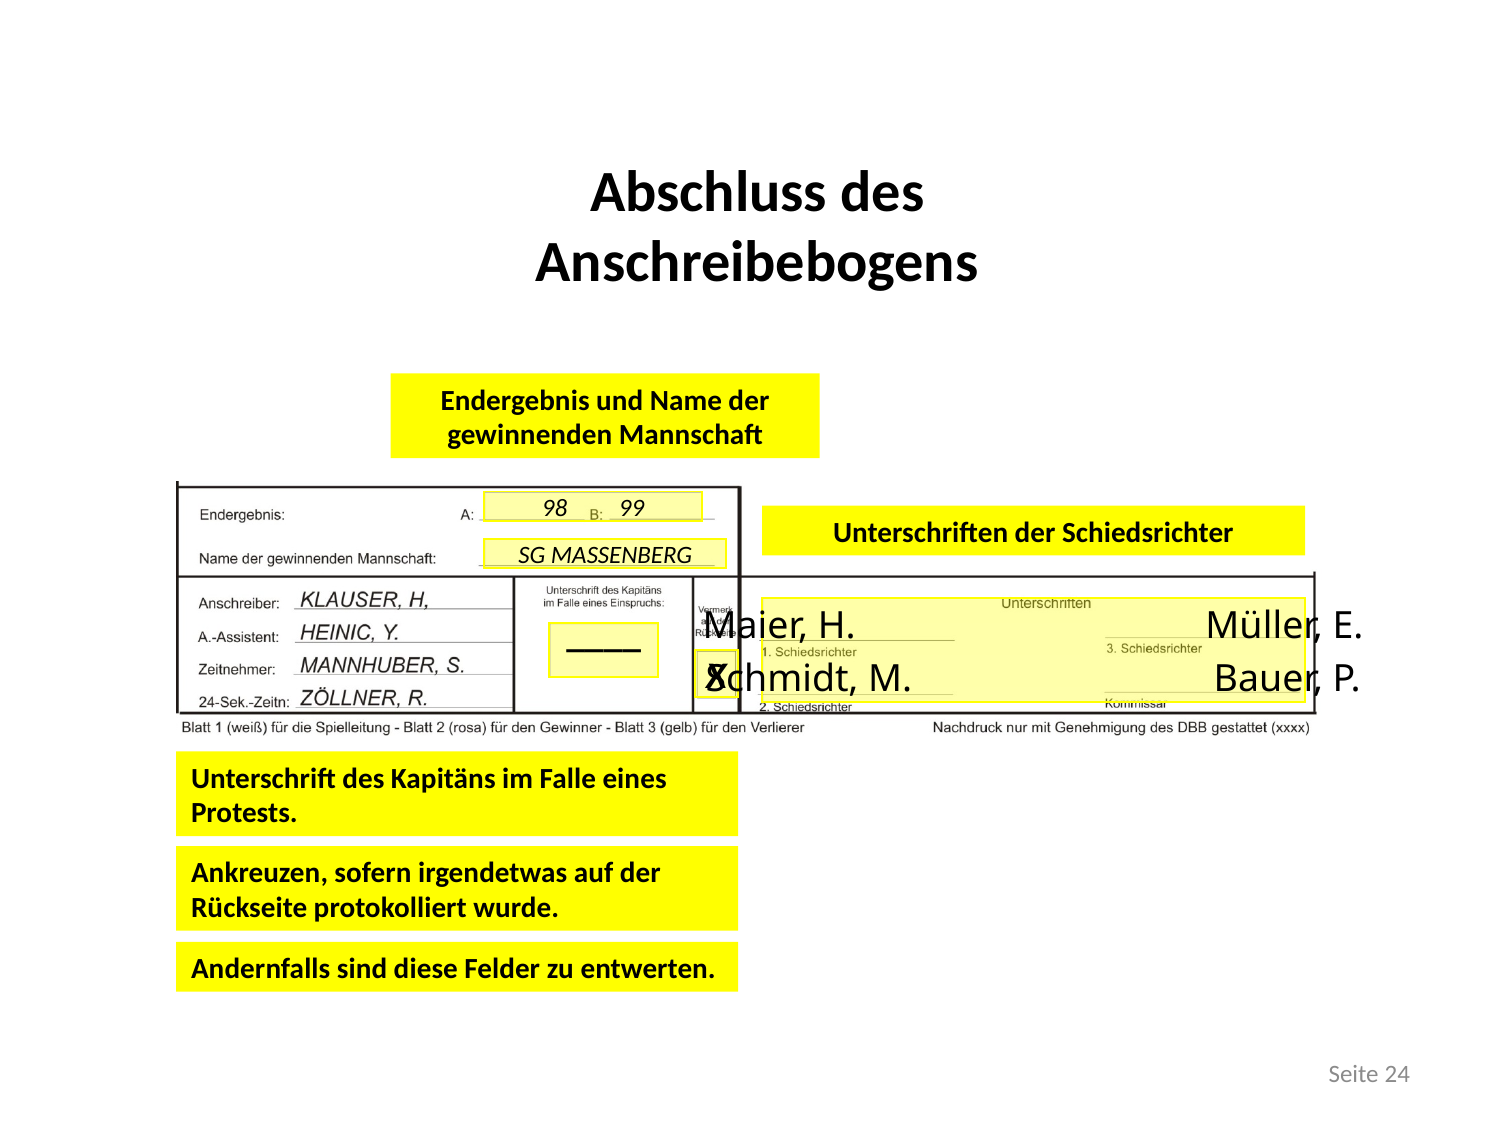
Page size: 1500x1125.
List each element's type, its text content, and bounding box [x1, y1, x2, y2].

text_box Ankreuzen, sofern irgendetwas auf der Rückseite protokolliert wurde. [176, 846, 739, 931]
picture [176, 481, 1324, 736]
text_box Andernfalls sind diese Felder zu entwerten. [176, 941, 739, 992]
text_box Abschluss des Anschreibebogens [520, 146, 994, 301]
text_box Unterschrift des Kapitäns im Falle eines Protests. [176, 751, 739, 837]
text_box Endergebnis und Name der gewinnenden Mannschaft [390, 373, 820, 459]
slide_number Seite 24 [1074, 1042, 1425, 1103]
